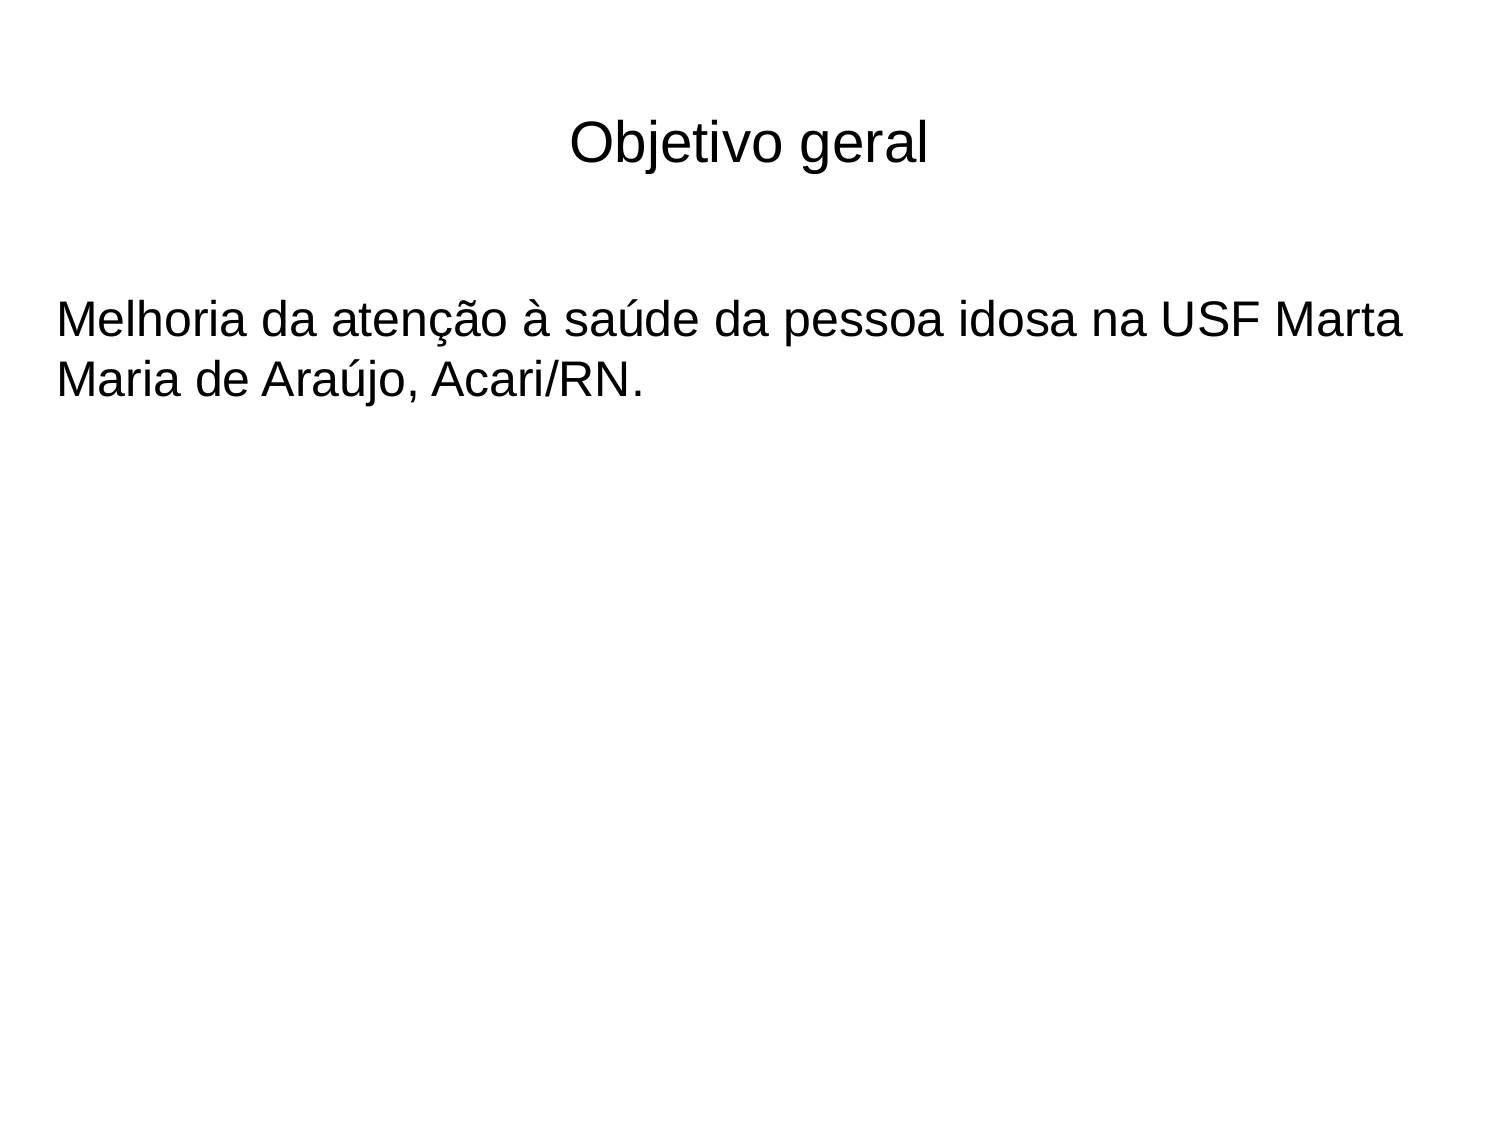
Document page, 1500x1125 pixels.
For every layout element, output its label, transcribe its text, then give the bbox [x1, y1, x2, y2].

title Objetivo geral [75, 45, 1425, 233]
list Melhoria da atenção à saúde da pessoa idosa na USF Marta Maria de Araújo, Acari/RN. [41, 278, 1483, 975]
